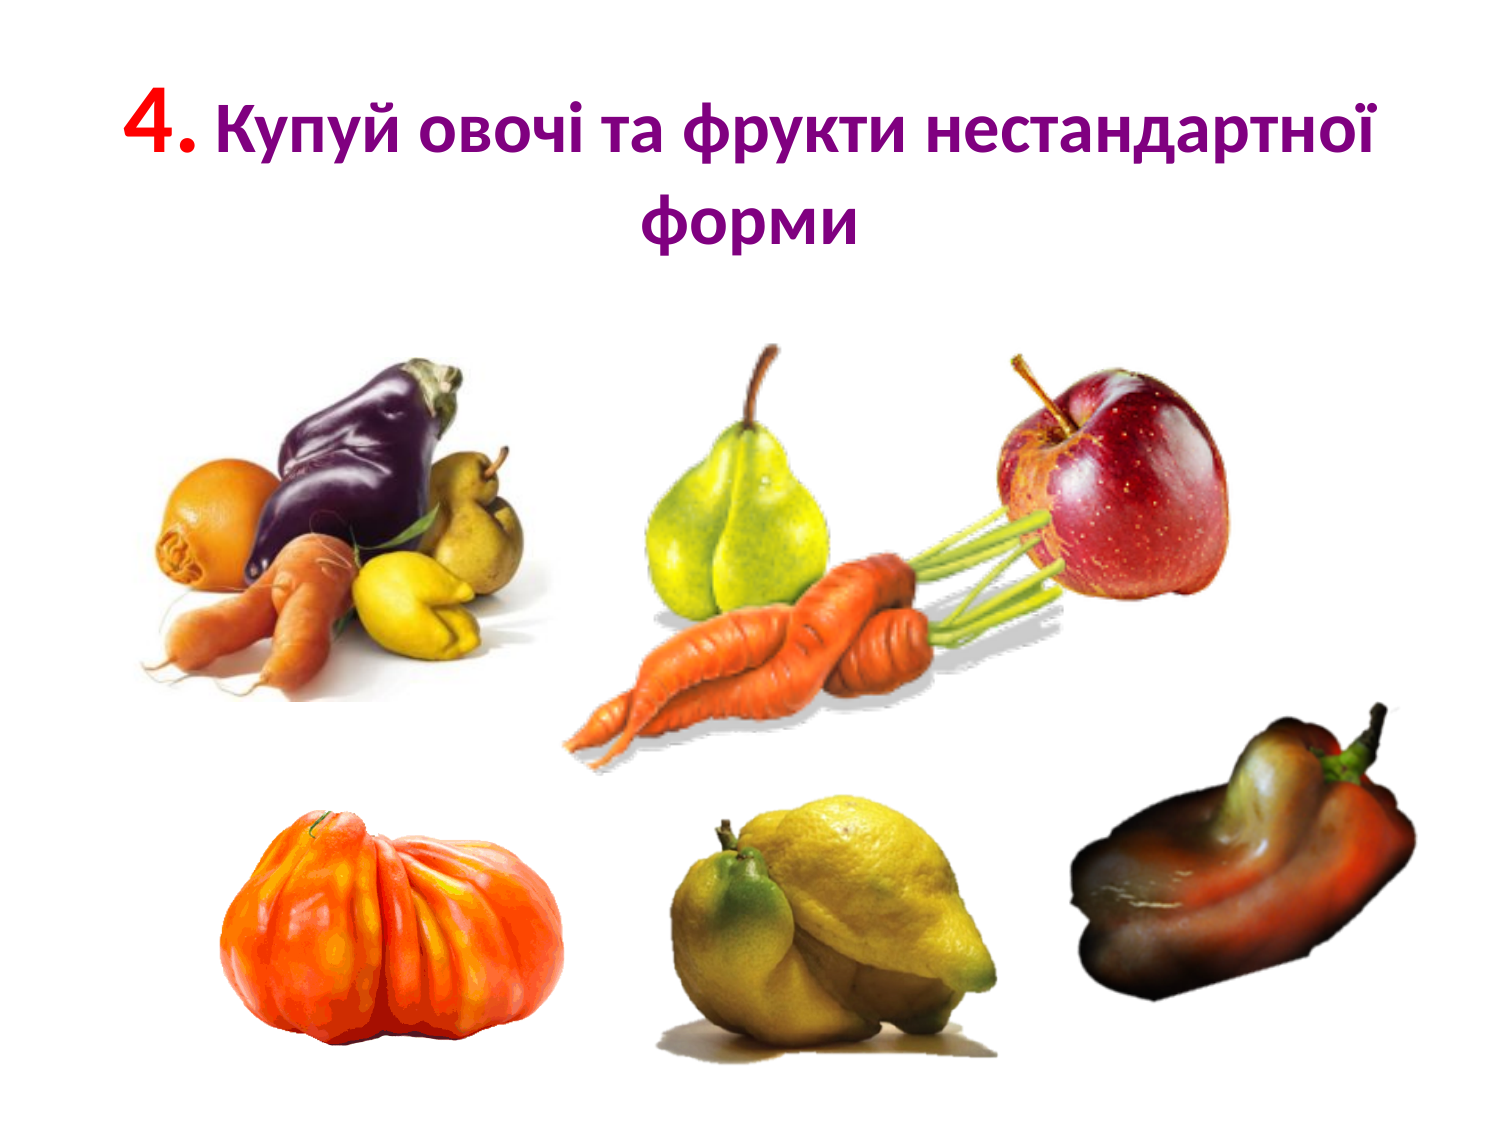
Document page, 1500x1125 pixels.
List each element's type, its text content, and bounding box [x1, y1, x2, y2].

picture [109, 302, 1418, 1125]
title 4. Купуй овочі та фрукти нестандартної форми [29, 45, 1471, 268]
